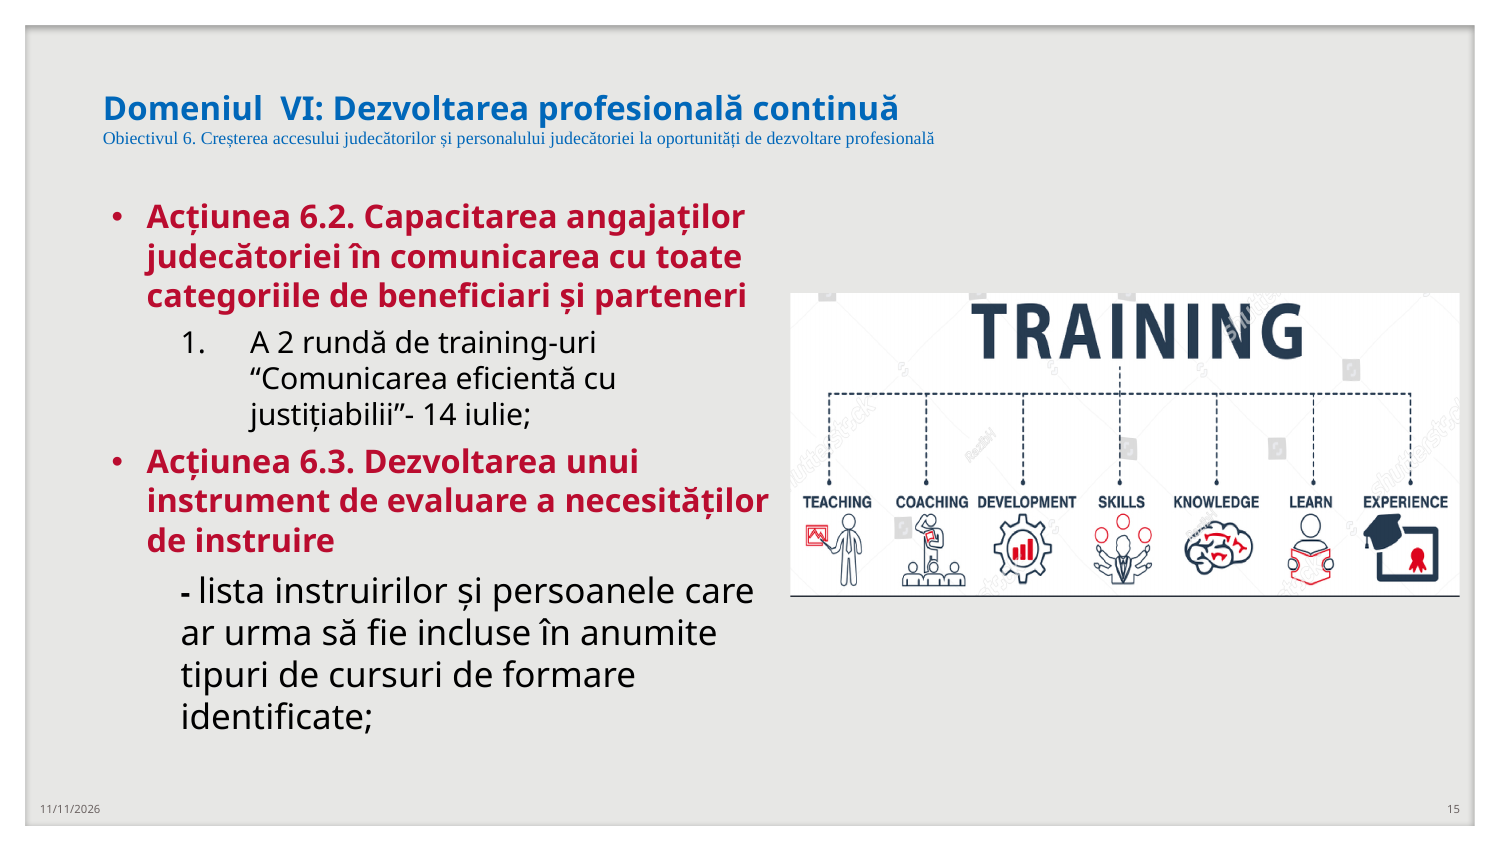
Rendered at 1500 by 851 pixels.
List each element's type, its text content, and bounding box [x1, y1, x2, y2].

picture [790, 293, 1460, 597]
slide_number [24, 794, 375, 826]
text_box Acțiunea 6.2. Capacitarea angajaților judecătoriei în comunicarea cu toate categoriile de beneficiari și parteneri A 2 rundă de training-uri “Comunicarea eficientă cu justițiabilii”- 14 iulie; Acțiunea 6.3. Dezvoltarea unui instrument de evaluare a necesităților de instruire - lista instruirilor și persoanele care ar urma să fie incluse în anumite tipuri de cursuri de formare identificate; [96, 188, 791, 763]
title Domeniul VI: Dezvoltarea profesională continuă Obiectivul 6. Creșterea accesului judecătorilor și personalului judecătoriei la oportunități de dezvoltare profesională [87, 79, 1363, 156]
slide_number 15 [1125, 794, 1475, 826]
